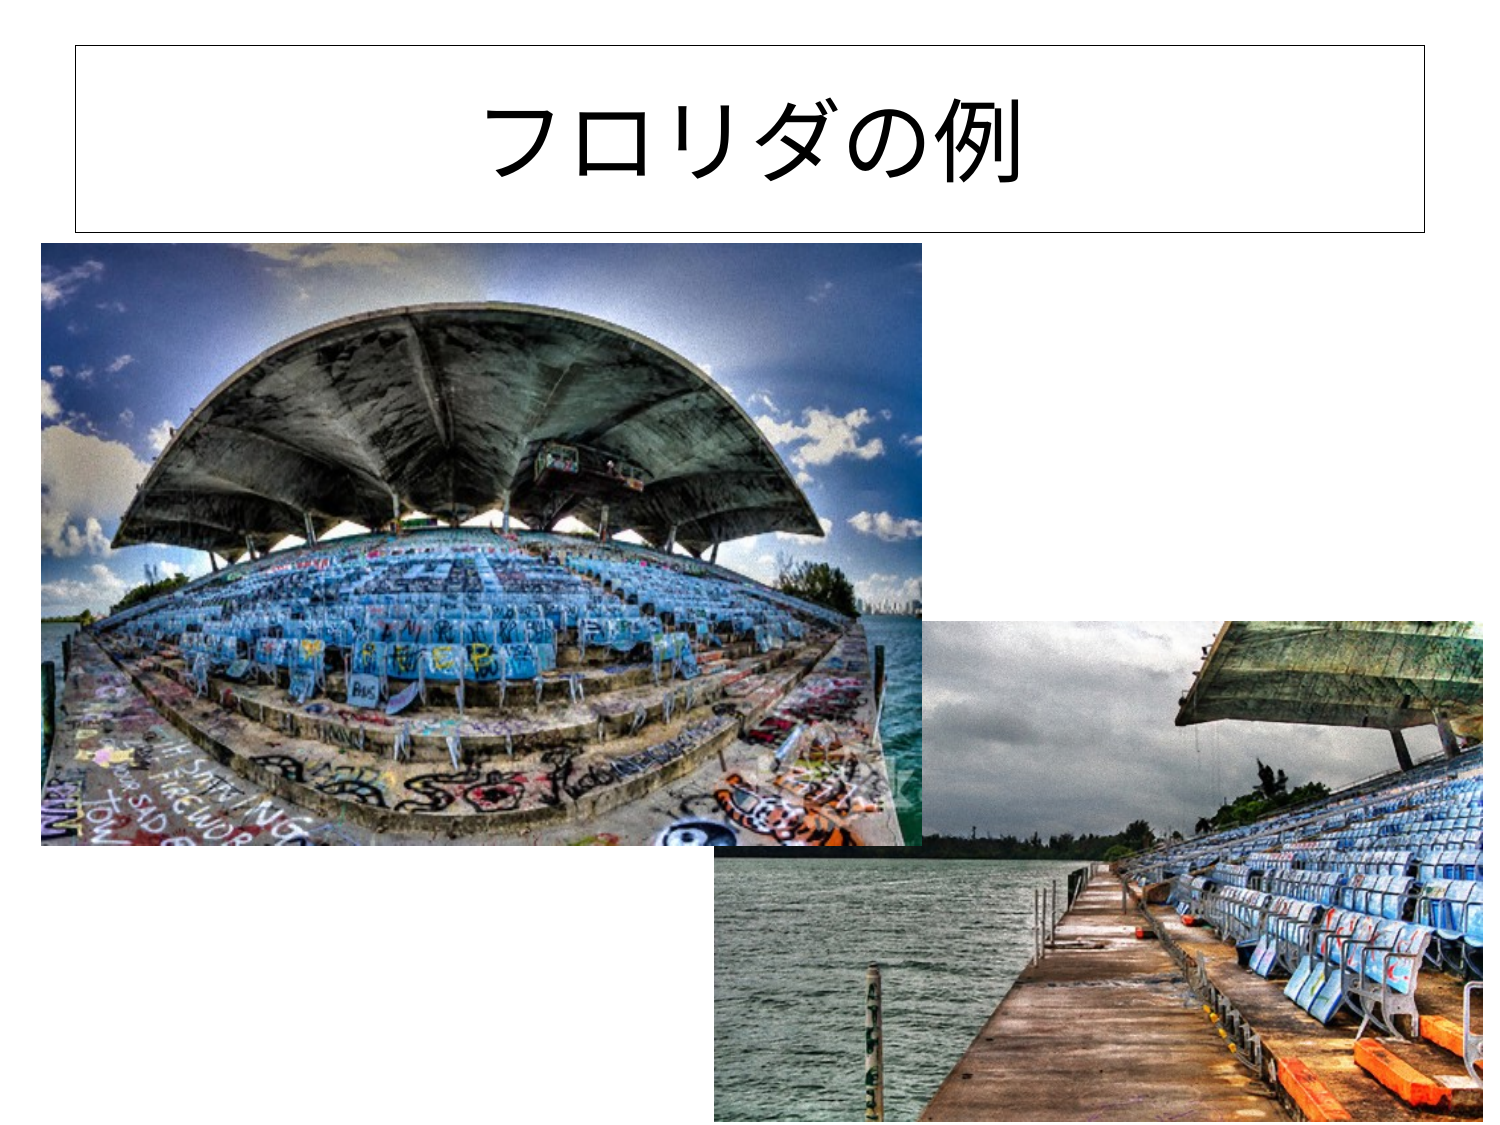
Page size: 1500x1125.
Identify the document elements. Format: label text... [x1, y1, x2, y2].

picture [41, 243, 1483, 1122]
title フロリダの例 [75, 45, 1425, 233]
